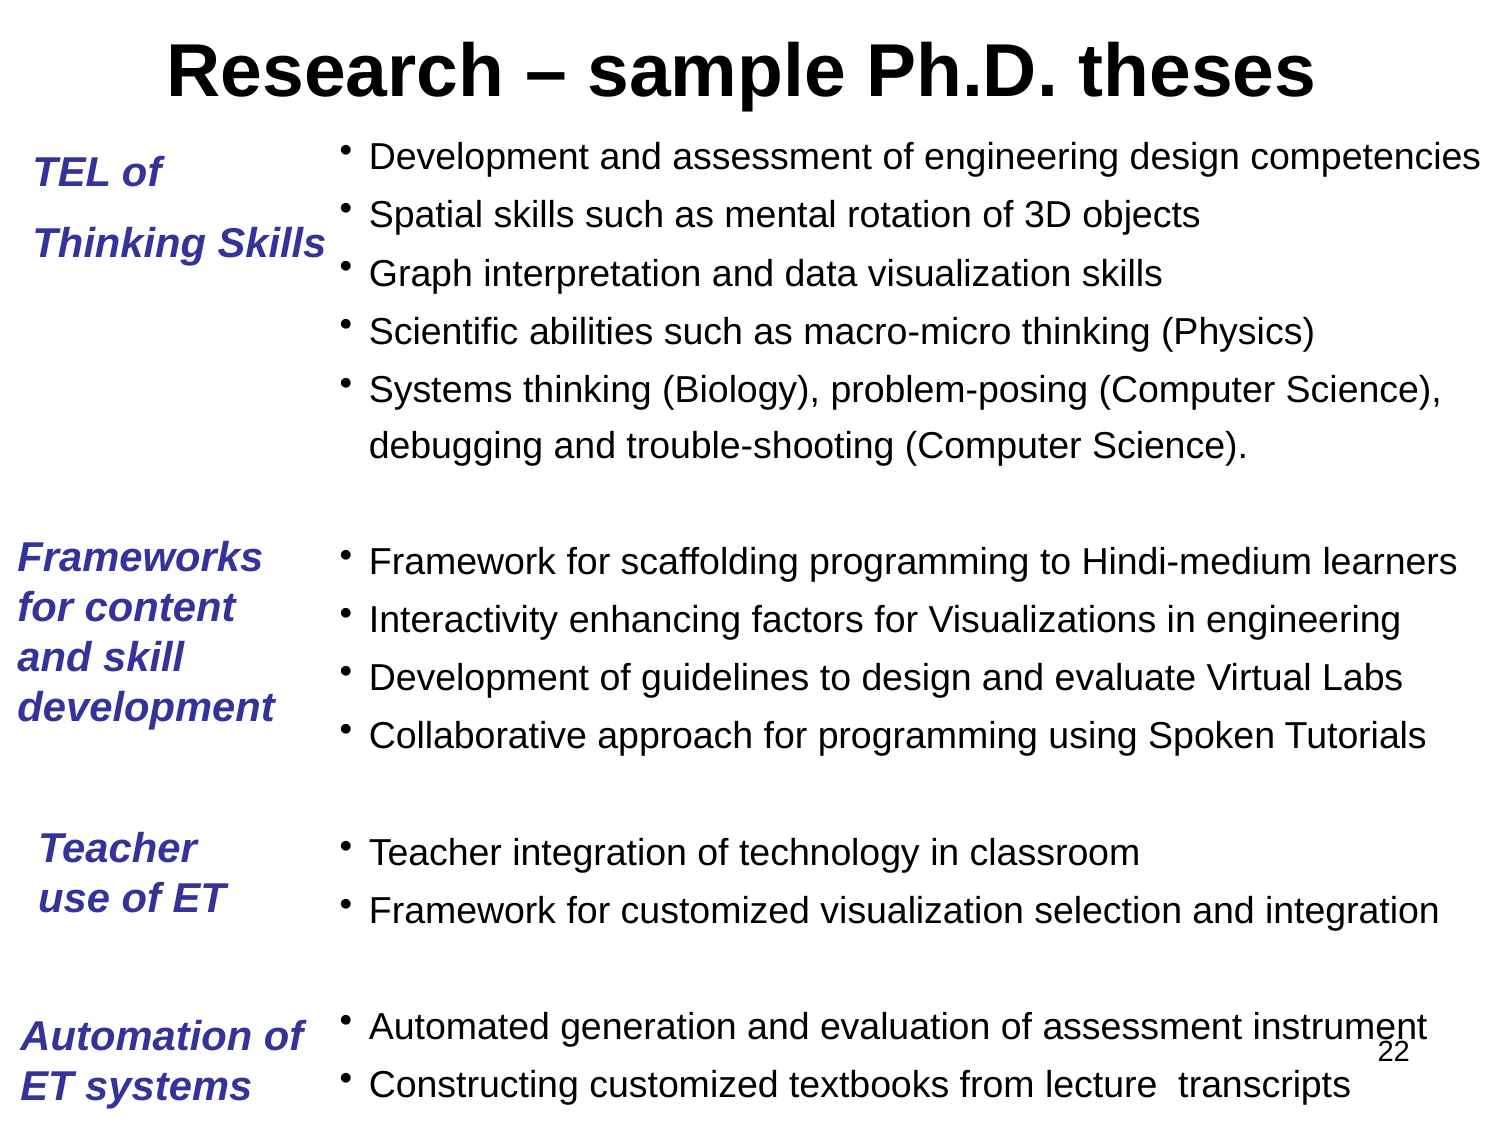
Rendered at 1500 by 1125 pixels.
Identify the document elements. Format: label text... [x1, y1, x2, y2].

title Research – sample Ph.D. theses [29, 19, 1455, 114]
text_box TEL of Thinking Skills [17, 137, 343, 273]
text_box Teacher use of ET [23, 813, 272, 929]
text_box Frameworks for content and skill development [2, 522, 293, 738]
list Development and assessment of engineering design competencies Spatial skills such as mental rotation of 3D objects Graph interpretation and data visualization skills Scientific abilities such as macro-micro thinking (Physics) Systems thinking (Biology), problem-posing (Computer Science), debugging and trouble-shooting (Computer Science). Framework for scaffolding programming to Hindi-medium learners Interactivity enhancing factors for Visualizations in engineering Development of guidelines to design and evaluate Virtual Labs Collaborative approach for programming using Spoken Tutorials Teacher integration of technology in classroom Framework for customized visualization selection and integration Automated generation and evaluation of assessment instrument Constructing customized textbooks from lecture transcripts [324, 113, 1500, 1078]
text_box Automation of ET systems [5, 1001, 355, 1116]
slide_number 22 [1074, 1024, 1425, 1103]
